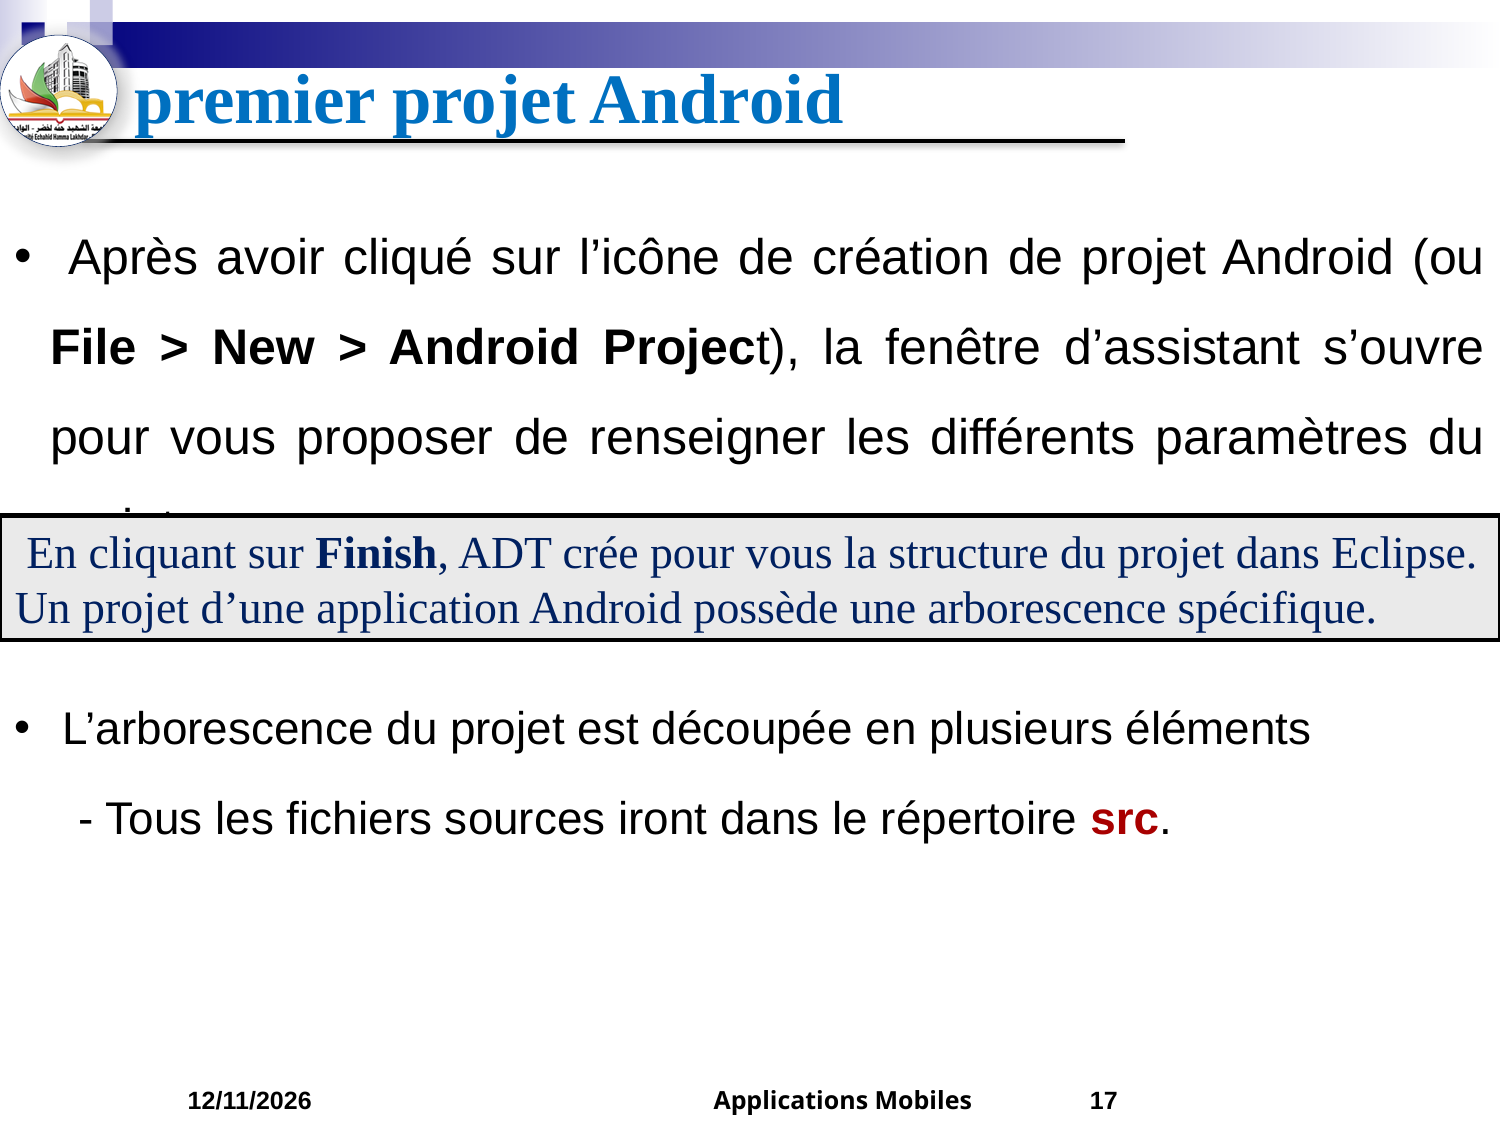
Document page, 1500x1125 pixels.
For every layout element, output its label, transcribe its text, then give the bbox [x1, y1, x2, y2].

text_box Après avoir cliqué sur l’icône de création de projet Android (ou File > New > Android Project), la fenêtre d’assistant s’ouvre pour vous proposer de renseigner les différents paramètres du projet. [0, 187, 1500, 513]
footer Applications Mobiles [512, 1043, 988, 1123]
slide_number 17 [1074, 1043, 1426, 1123]
title premier projet Android [119, 18, 1360, 172]
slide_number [74, 1043, 426, 1123]
picture [0, 34, 118, 147]
text_box En cliquant sur Finish, ADT crée pour vous la structure du projet dans Eclipse. Un projet d’une application Android possède une arborescence spécifique. [0, 513, 1500, 642]
text_box L’arborescence du projet est découpée en plusieurs éléments - Tous les fichiers sources iront dans le répertoire src. [0, 691, 1500, 881]
